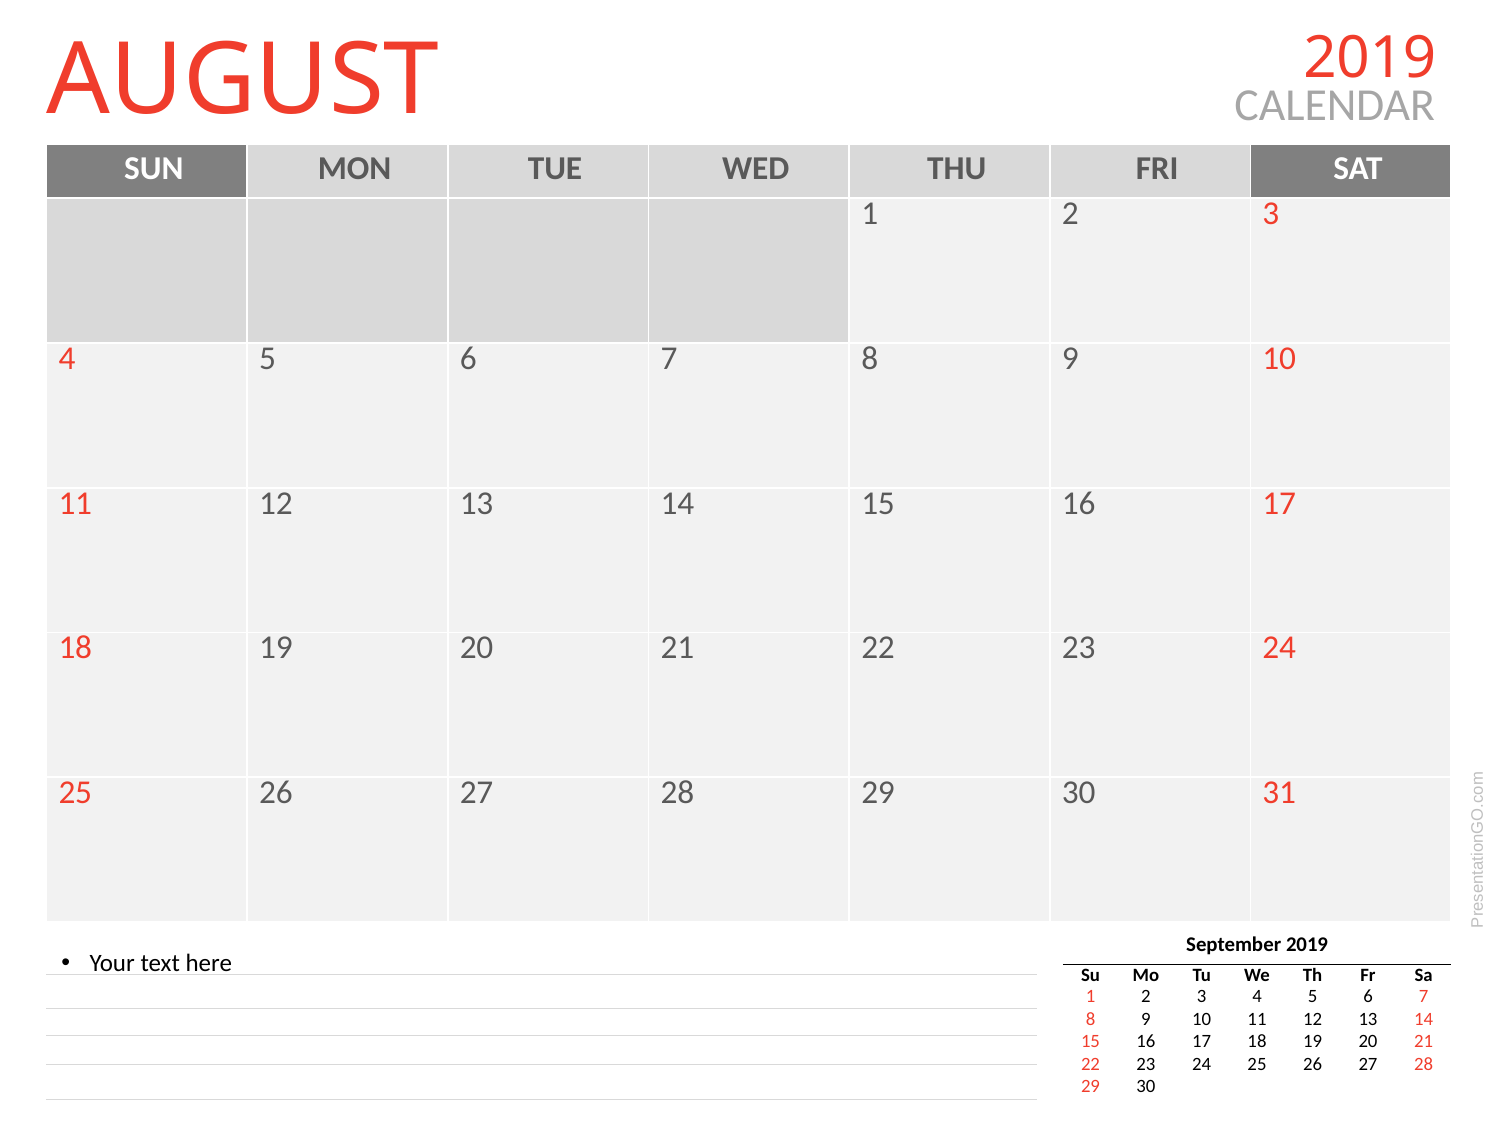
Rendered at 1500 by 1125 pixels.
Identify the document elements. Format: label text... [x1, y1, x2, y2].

table_header SUN [47, 145, 246, 197]
table_cell 22 [850, 633, 1049, 776]
table_header Tue [449, 145, 648, 197]
table_cell 14 [649, 489, 848, 632]
table_header Mon [248, 145, 447, 197]
table_cell 6 [449, 344, 648, 487]
table_cell 30 [1051, 778, 1250, 921]
table_cell 29 [850, 778, 1049, 921]
table_cell 24 [1251, 633, 1450, 776]
table_header Fri [1051, 145, 1250, 197]
table_cell [449, 199, 648, 342]
table_cell 19 [248, 633, 447, 776]
table_cell 21 [649, 633, 848, 776]
table_cell 2 [1051, 199, 1250, 342]
table_cell 10 [1251, 344, 1450, 487]
list Your text here [46, 939, 1038, 1103]
table_cell 26 [248, 778, 447, 921]
table_cell 18 [47, 633, 246, 776]
table_cell 9 [1051, 344, 1250, 487]
table_cell 15 [850, 489, 1049, 632]
table_cell 27 [449, 778, 648, 921]
table_cell [649, 199, 848, 342]
title August [46, 19, 795, 124]
table_cell 5 [248, 344, 447, 487]
table_cell 11 [47, 489, 246, 632]
table_header Thu [850, 145, 1049, 197]
table_cell 8 [850, 344, 1049, 487]
table_cell 31 [1251, 778, 1450, 921]
table_cell 28 [649, 778, 848, 921]
table_cell 20 [449, 633, 648, 776]
table_cell 17 [1251, 489, 1450, 632]
table_cell 25 [47, 778, 246, 921]
table_cell [47, 199, 246, 342]
table_cell 12 [248, 489, 447, 632]
table_header Wed [649, 145, 848, 197]
table_header Sat [1251, 145, 1450, 197]
table_cell 23 [1051, 633, 1250, 776]
table_cell 7 [649, 344, 848, 487]
table_cell 1 [850, 199, 1049, 342]
table_cell 13 [449, 489, 648, 632]
table_cell 16 [1051, 489, 1250, 632]
table_cell [248, 199, 447, 342]
table_cell 3 [1251, 199, 1450, 342]
table_cell 4 [47, 344, 246, 487]
